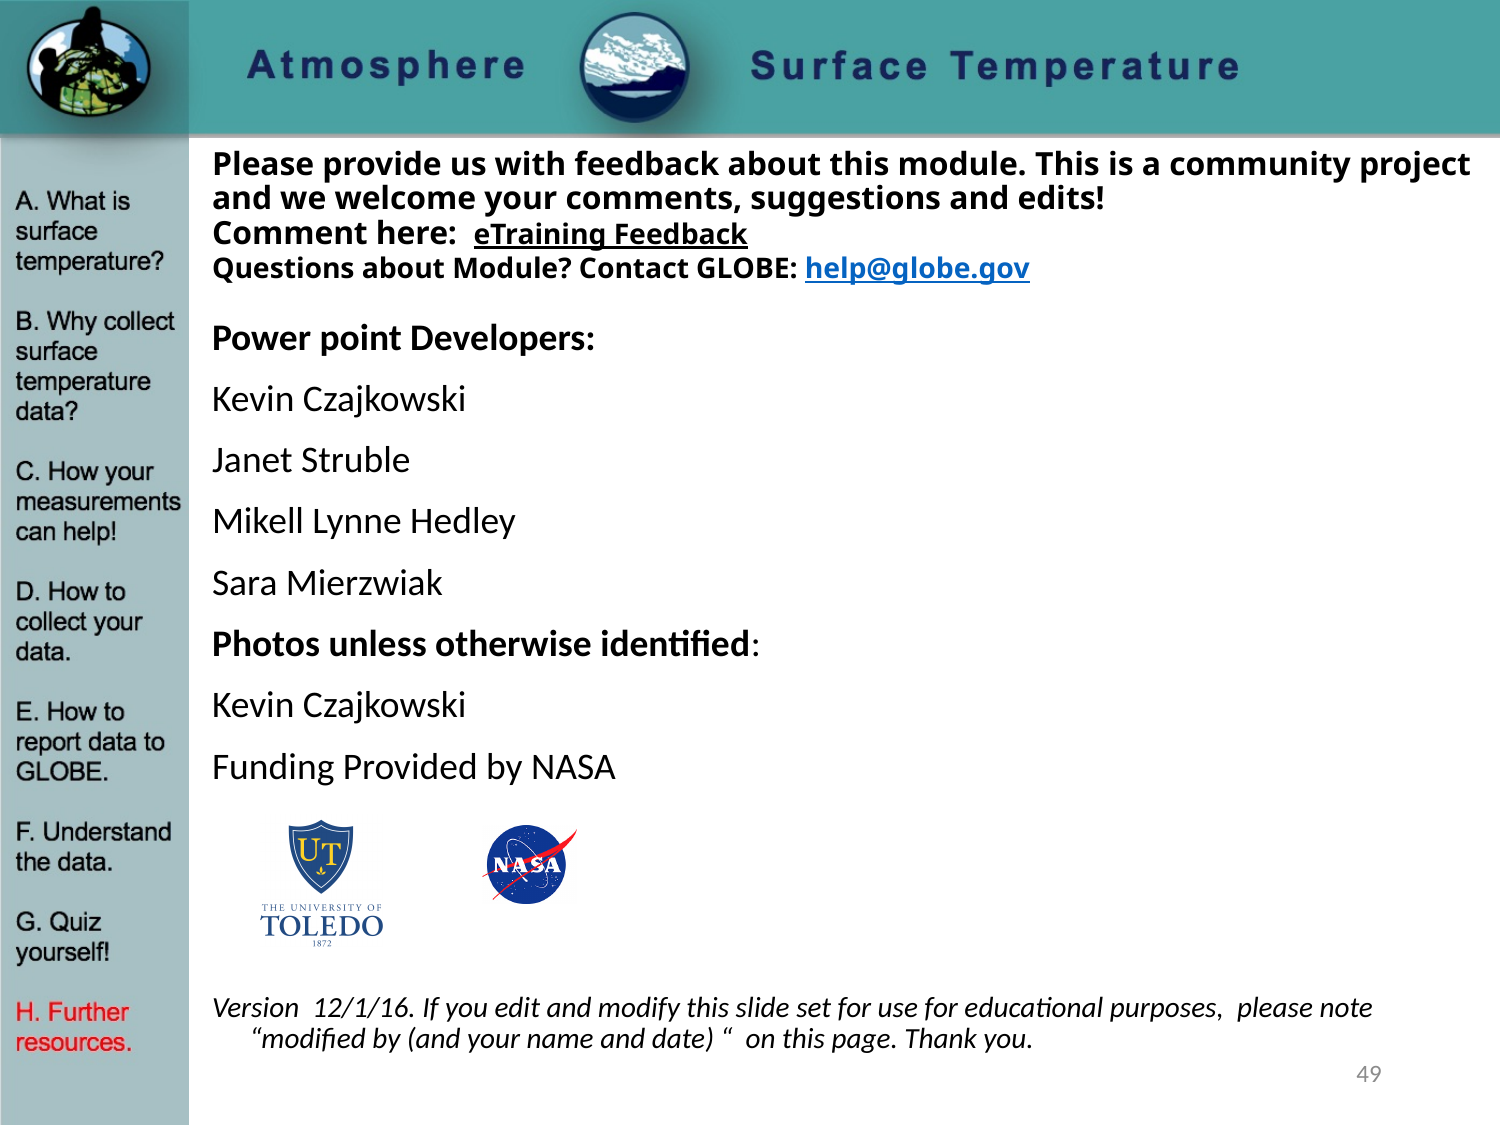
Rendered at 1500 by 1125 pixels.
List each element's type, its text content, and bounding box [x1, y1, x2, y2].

picture [260, 814, 383, 947]
title Please provide us with feedback about this module. This is a community project and we welcome your comments, suggestions and edits! Comment here: eTraining Feedback Questions about Module? Contact GLOBE: help@globe.gov [197, 140, 1491, 358]
picture [0, 0, 1500, 1125]
picture [482, 825, 577, 904]
list Power point Developers: Kevin Czajkowski Janet Struble Mikell Lynne Hedley Sara Mierzwiak Photos unless otherwise identified: Kevin Czajkowski Funding Provided by NASA Version 12/1/16. If you edit and modify this slide set for use for educational purposes, please note “modified by (and your name and date) “ on this page. Thank you. [197, 310, 1444, 1125]
